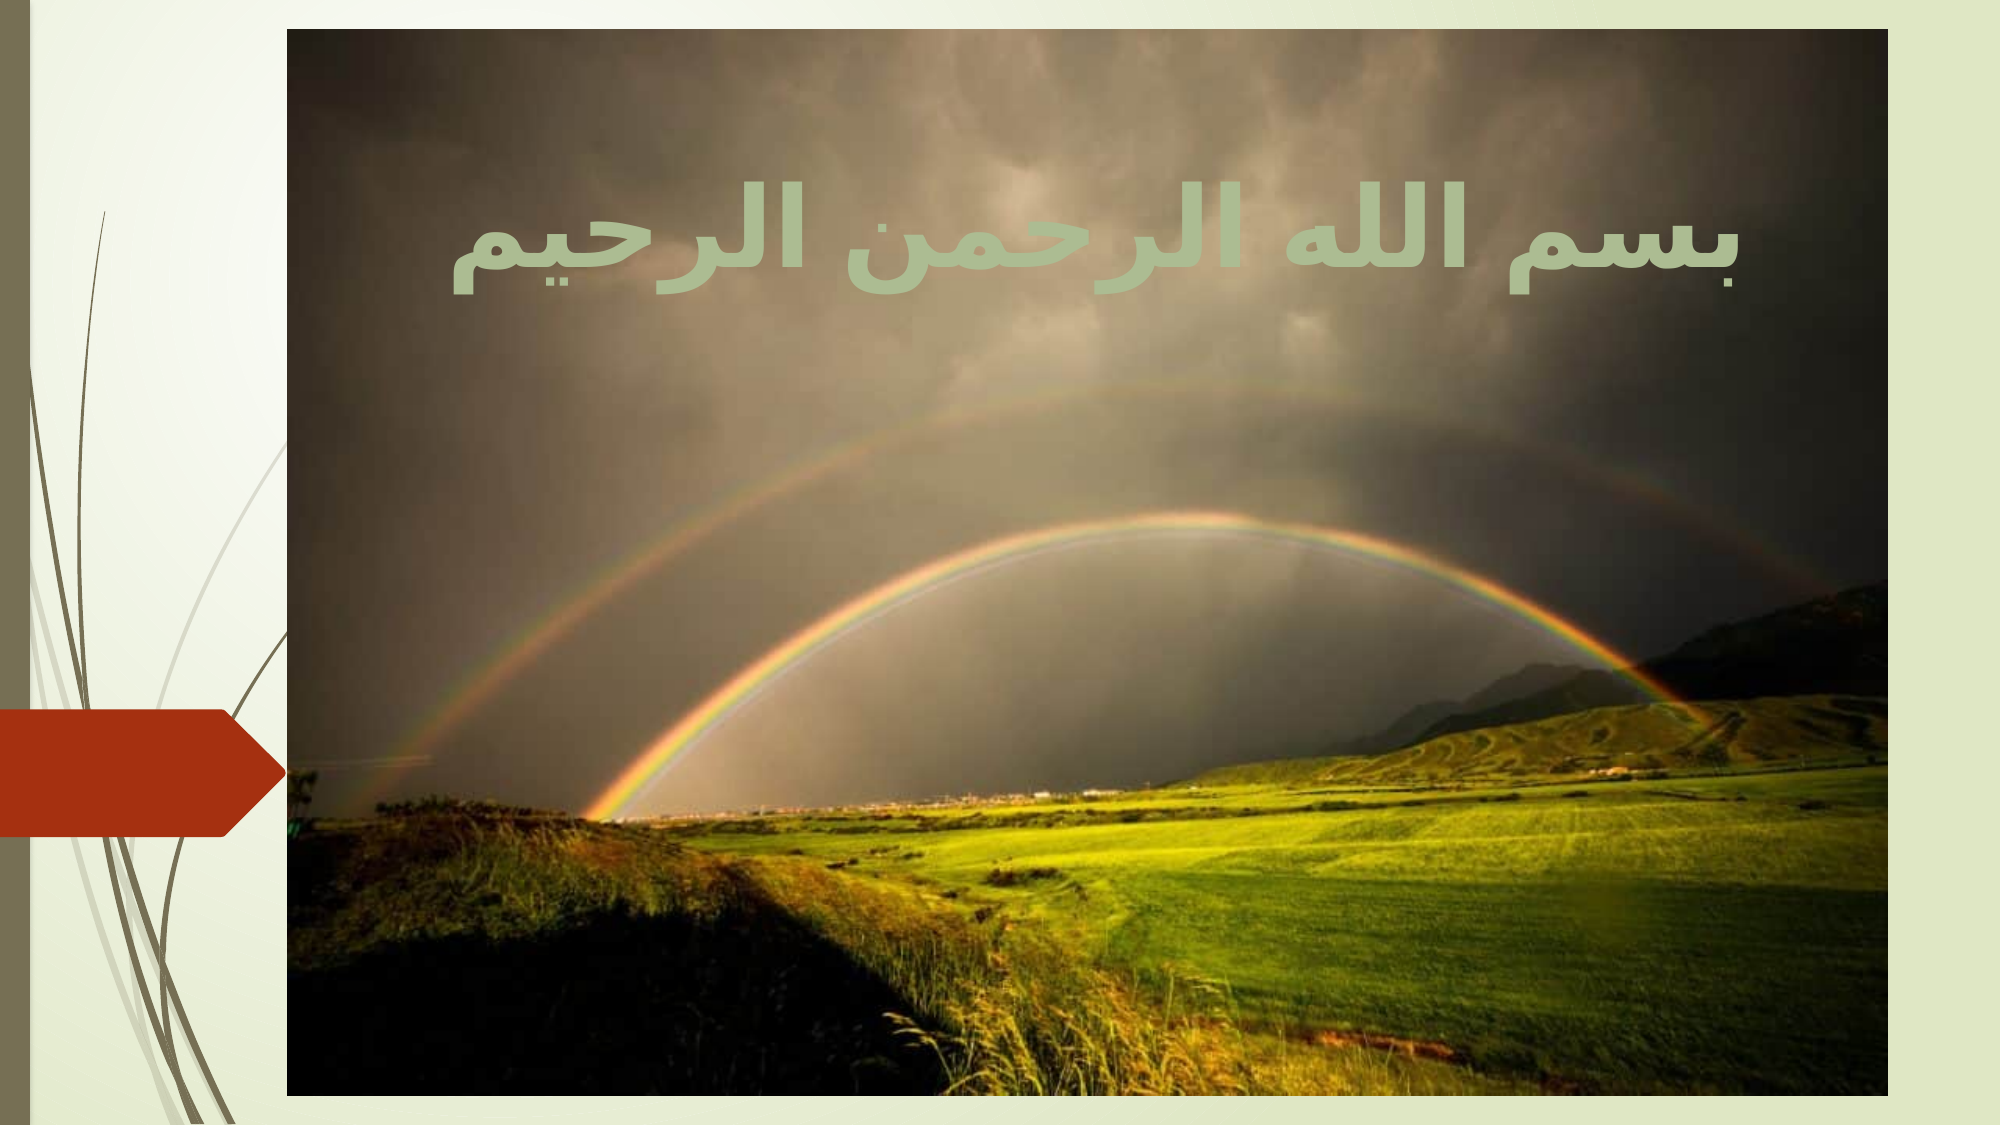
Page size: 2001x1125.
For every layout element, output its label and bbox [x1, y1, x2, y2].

picture [286, 29, 1888, 1096]
